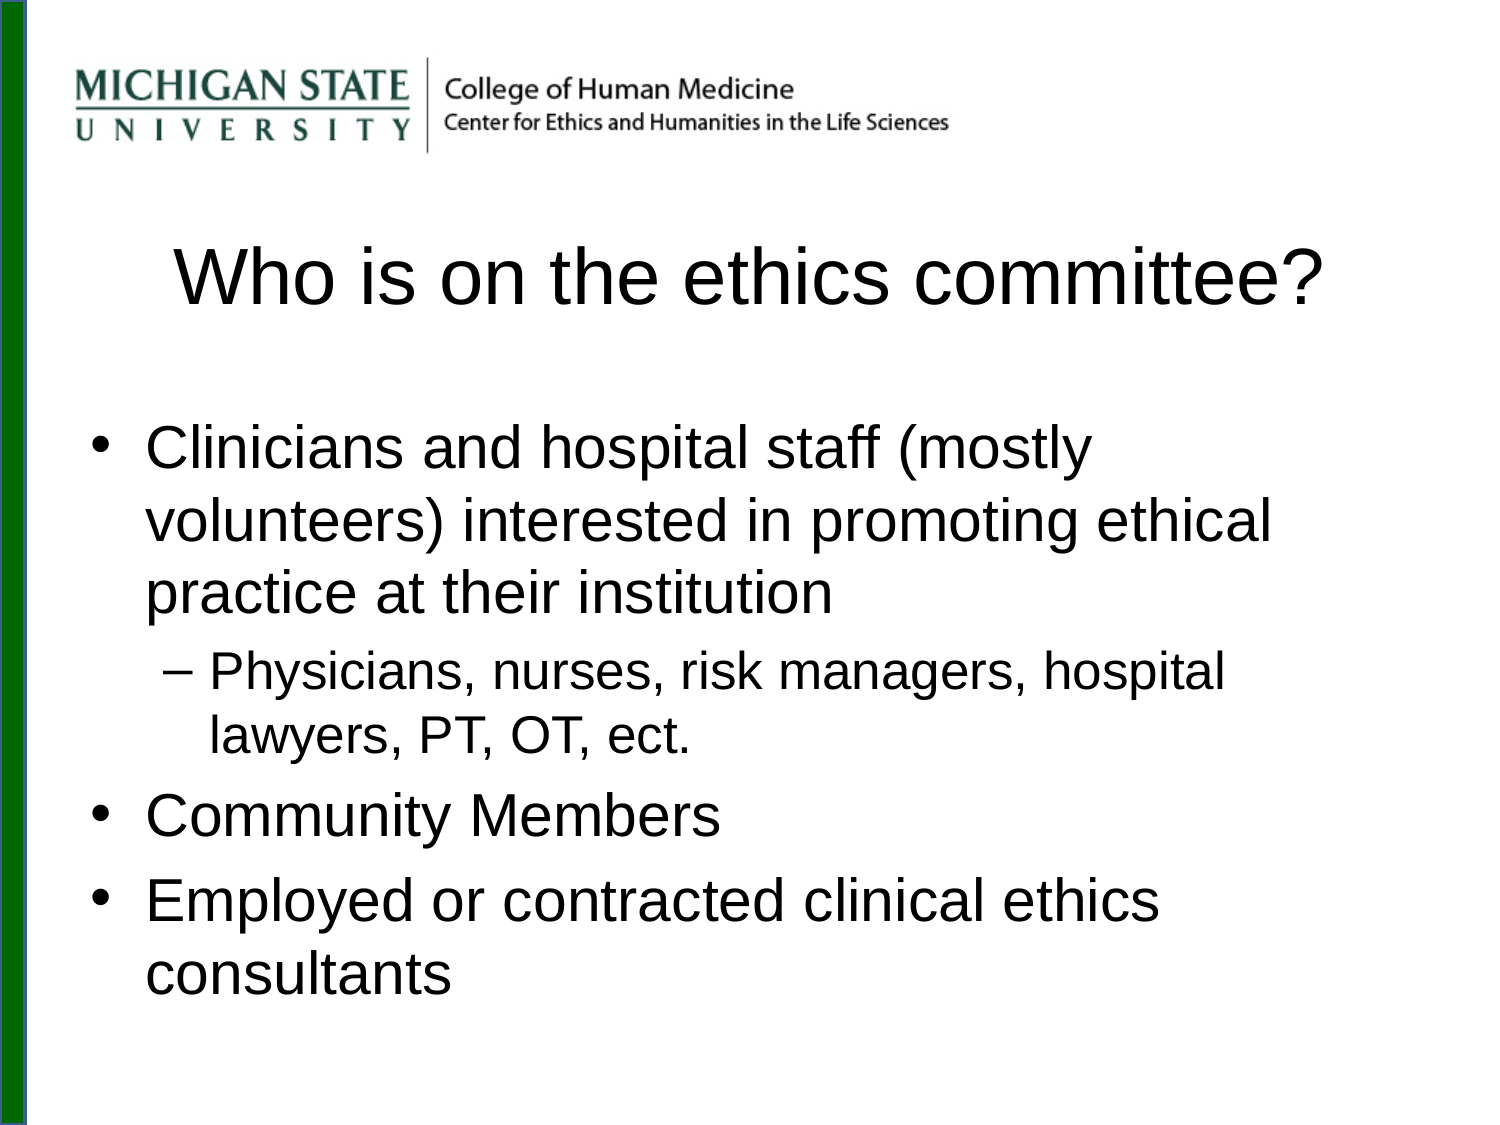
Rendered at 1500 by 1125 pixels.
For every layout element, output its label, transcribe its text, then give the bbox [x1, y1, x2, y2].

list Clinicians and hospital staff (mostly volunteers) interested in promoting ethical practice at their institution Physicians, nurses, risk managers, hospital lawyers, PT, OT, ect. Community Members Employed or contracted clinical ethics consultants [75, 399, 1425, 1018]
title Who is on the ethics committee? [75, 181, 1425, 364]
picture [75, 37, 955, 181]
